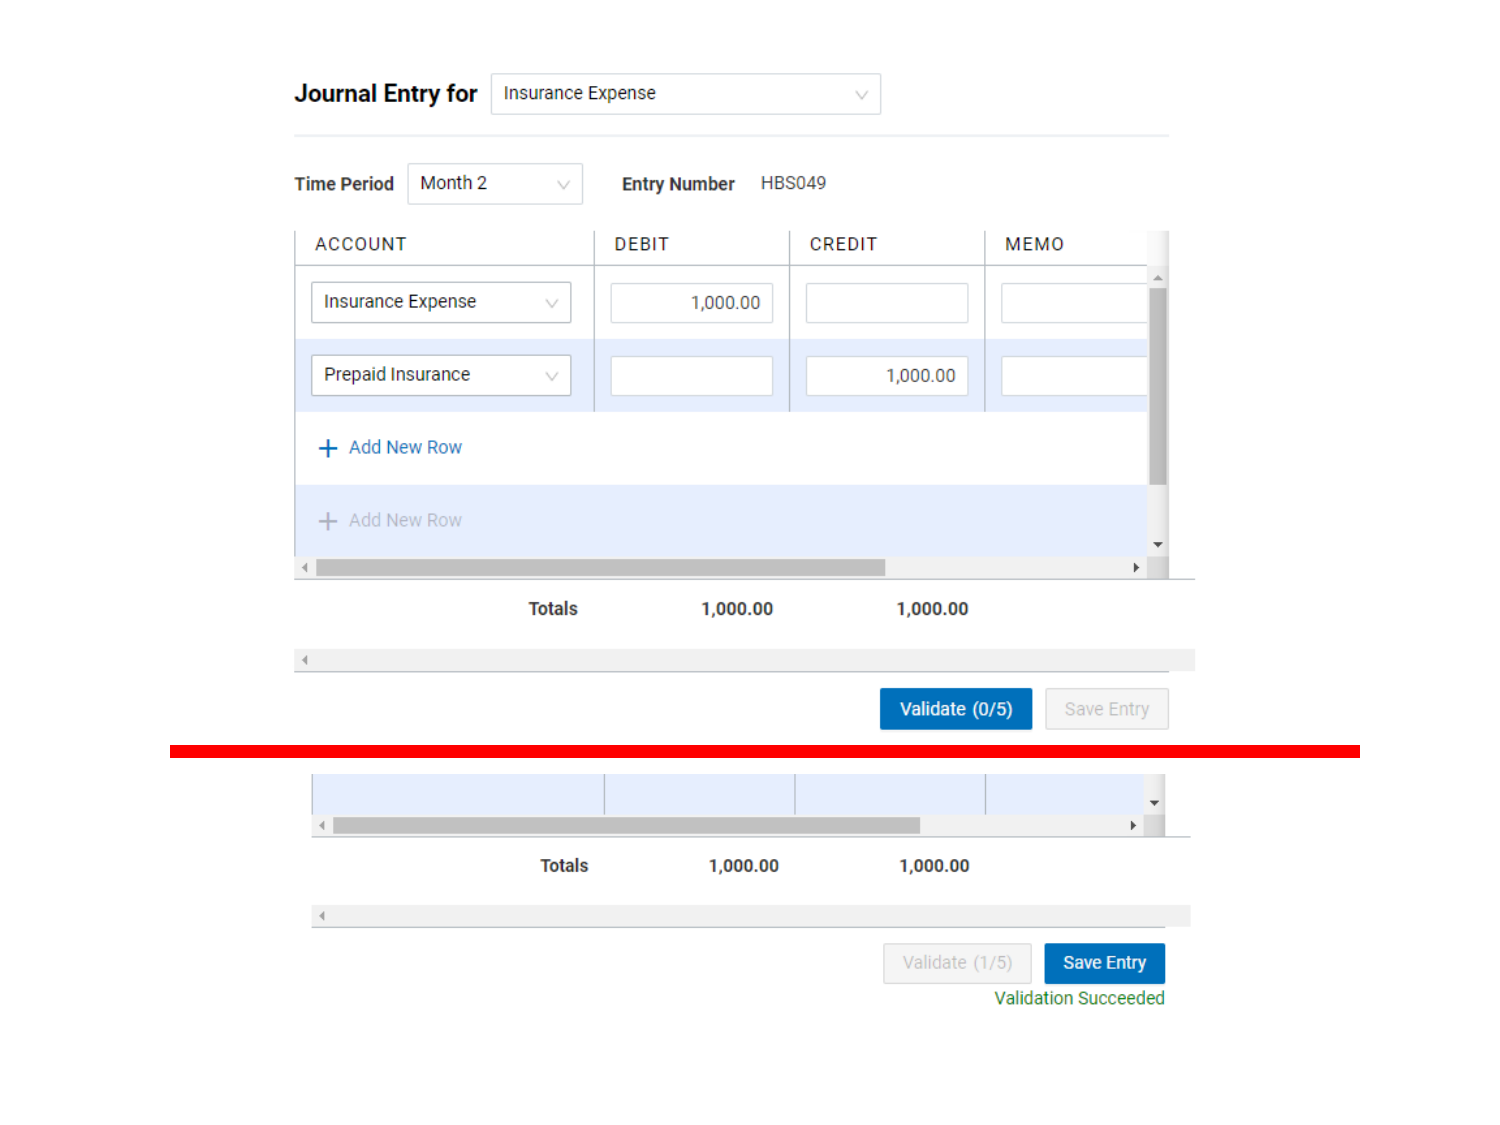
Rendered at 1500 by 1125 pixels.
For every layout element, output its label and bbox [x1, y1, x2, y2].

picture [280, 59, 1220, 739]
picture [280, 774, 1220, 1044]
